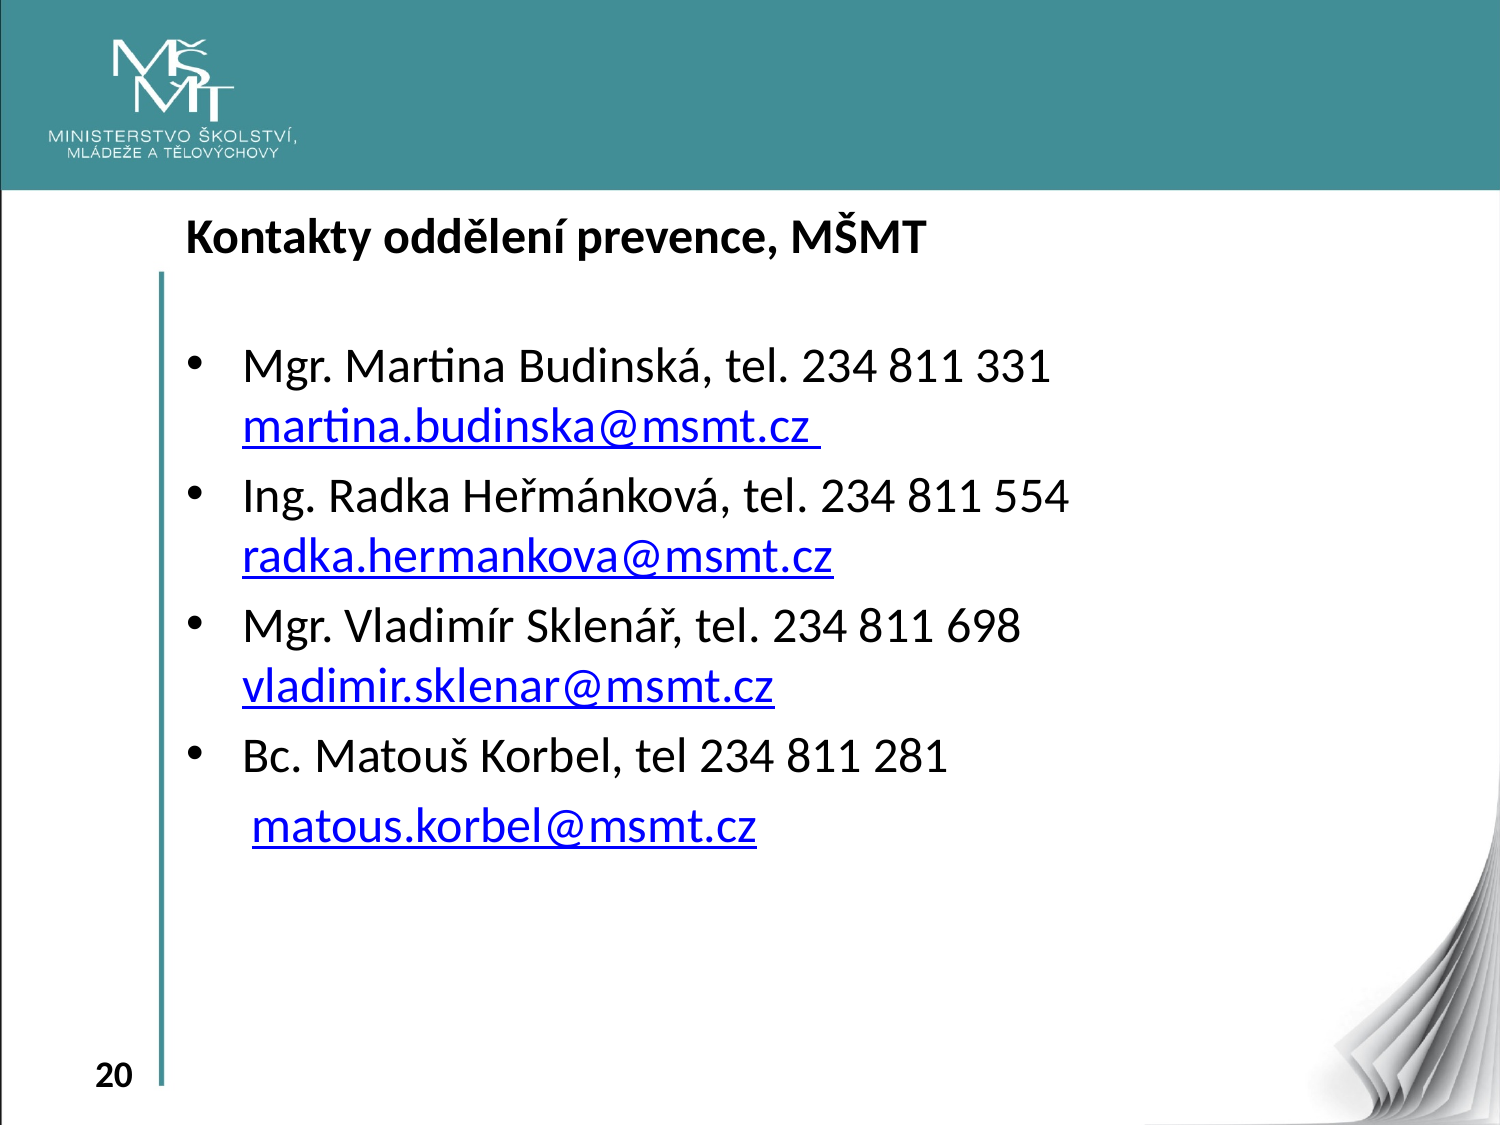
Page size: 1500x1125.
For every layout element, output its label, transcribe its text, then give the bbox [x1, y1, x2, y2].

picture [0, 0, 1500, 1125]
list Kontakty oddělení prevence, MŠMT Mgr. Martina Budinská, tel. 234 811 331 martina.budinska@msmt.cz Ing. Radka Heřmánková, tel. 234 811 554 radka.hermankova@msmt.cz Mgr. Vladimír Sklenář, tel. 234 811 698 vladimir.sklenar@msmt.cz Bc. Matouš Korbel, tel 234 811 281 matous.korbel@msmt.cz [171, 196, 1500, 1125]
